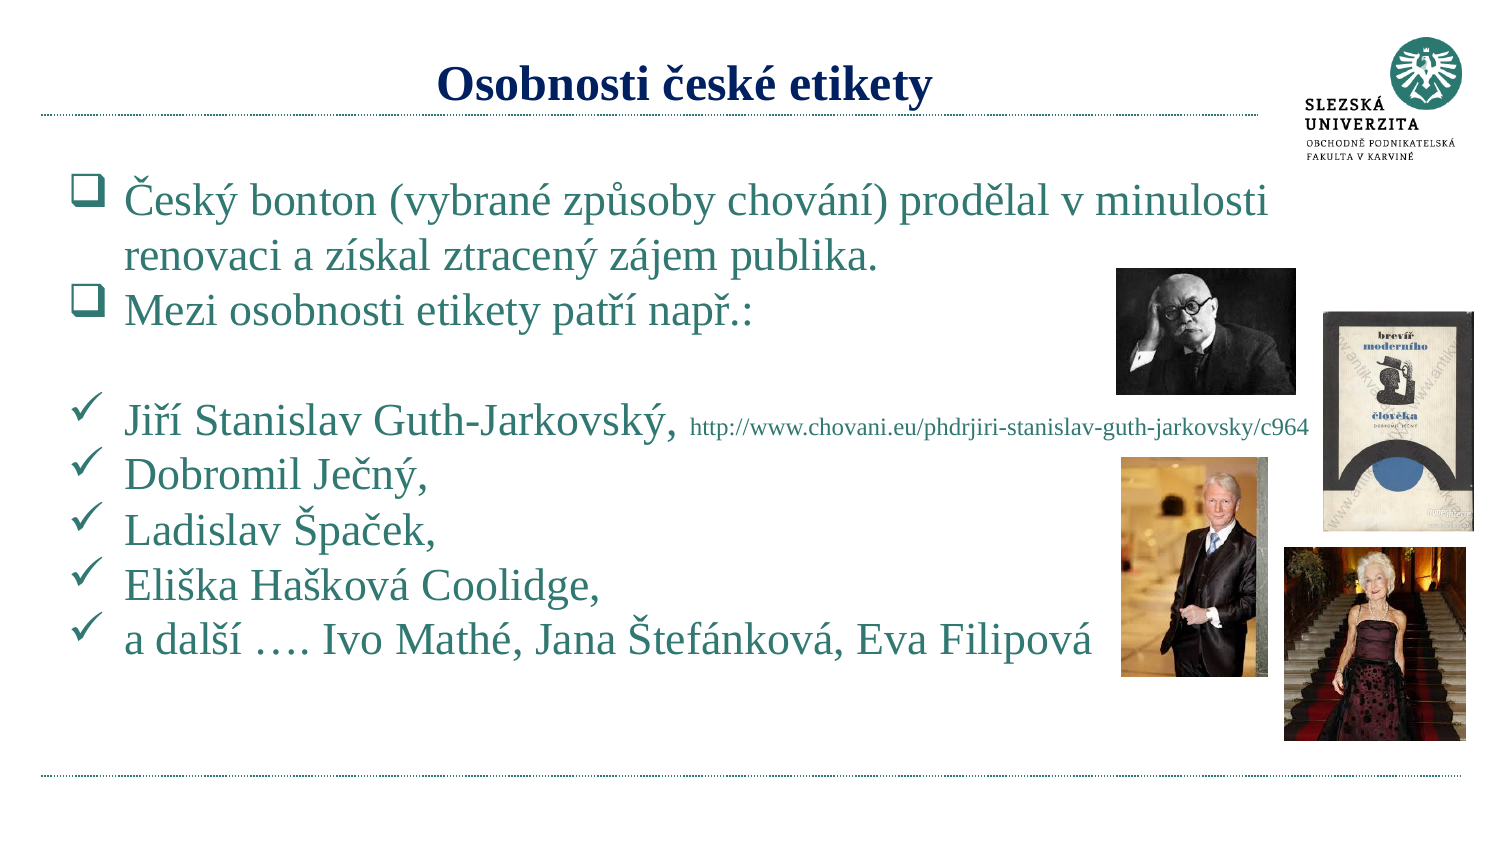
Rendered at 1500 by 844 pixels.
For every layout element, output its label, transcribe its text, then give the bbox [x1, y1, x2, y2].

picture [1323, 311, 1474, 532]
picture [1121, 456, 1268, 678]
picture [1305, 37, 1462, 160]
text_box Český bonton (vybrané způsoby chování) prodělal v minulosti renovaci a získal ztracený zájem publika. Mezi osobnosti etikety patří např.: Jiří Stanislav Guth-Jarkovský, http://www.chovani.eu/phdrjiri-stanislav-guth-jarkovsky/c964 Dobromil Ječný, Ladislav Špaček, Eliška Hašková Coolidge, a další …. Ivo Mathé, Jana Štefánková, Eva Filipová [53, 161, 1365, 672]
picture [1115, 267, 1297, 396]
picture [1283, 547, 1466, 742]
title Osobnosti české etikety [53, 43, 1318, 127]
